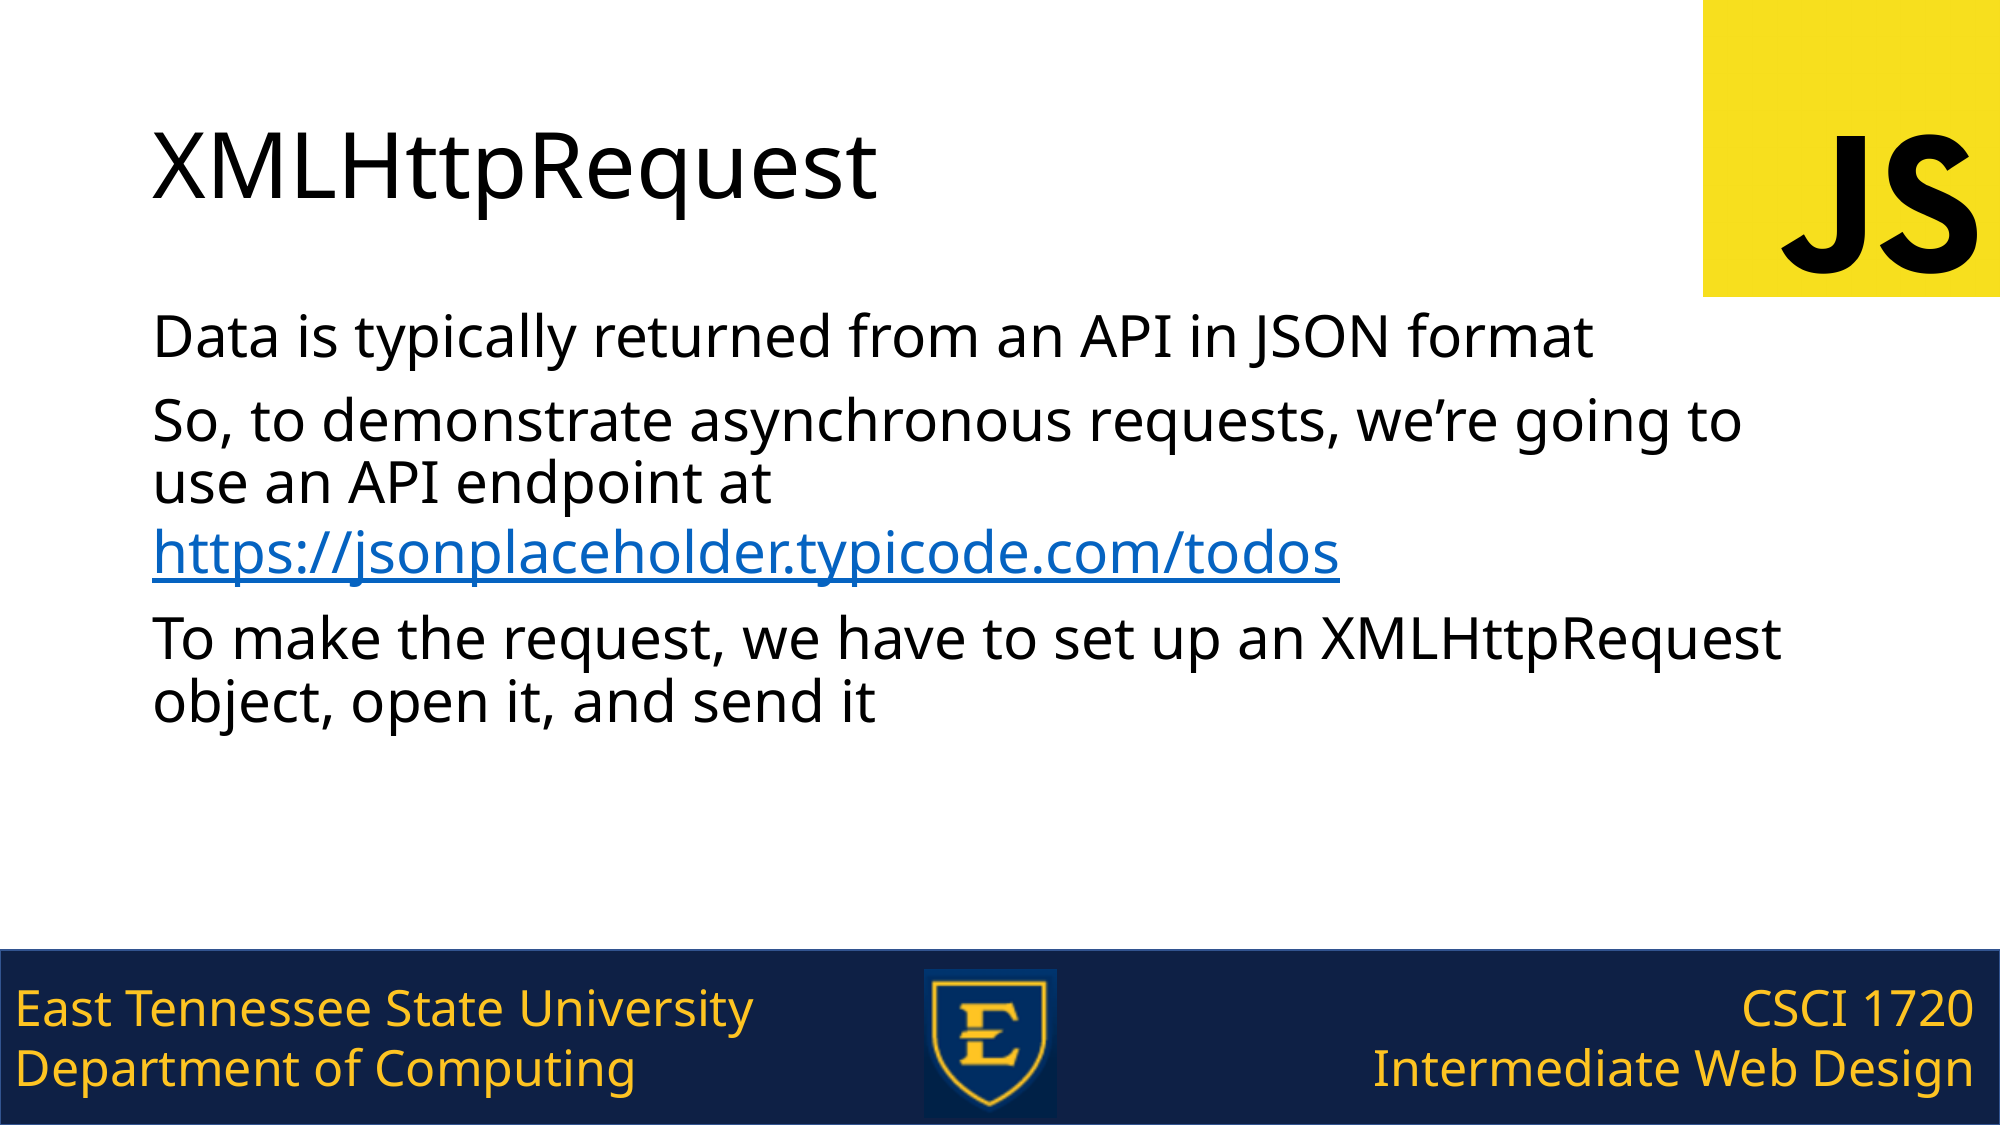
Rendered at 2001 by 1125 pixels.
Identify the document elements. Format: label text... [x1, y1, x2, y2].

picture [1703, 0, 2000, 297]
title XMLHttpRequest [137, 59, 1703, 278]
text_box [0, 949, 2000, 1125]
text_box CSCI 1720 Intermediate Web Design [1210, 969, 1991, 1104]
picture [924, 969, 1057, 1118]
list Data is typically returned from an API in JSON format So, to demonstrate asynchronous requests, we’re going to use an API endpoint at https://jsonplaceholder.typicode.com/todos To make the request, we have to set up an XMLHttpRequest object, open it, and send it [137, 299, 1863, 1014]
text_box East Tennessee State University Department of Computing [0, 969, 780, 1104]
